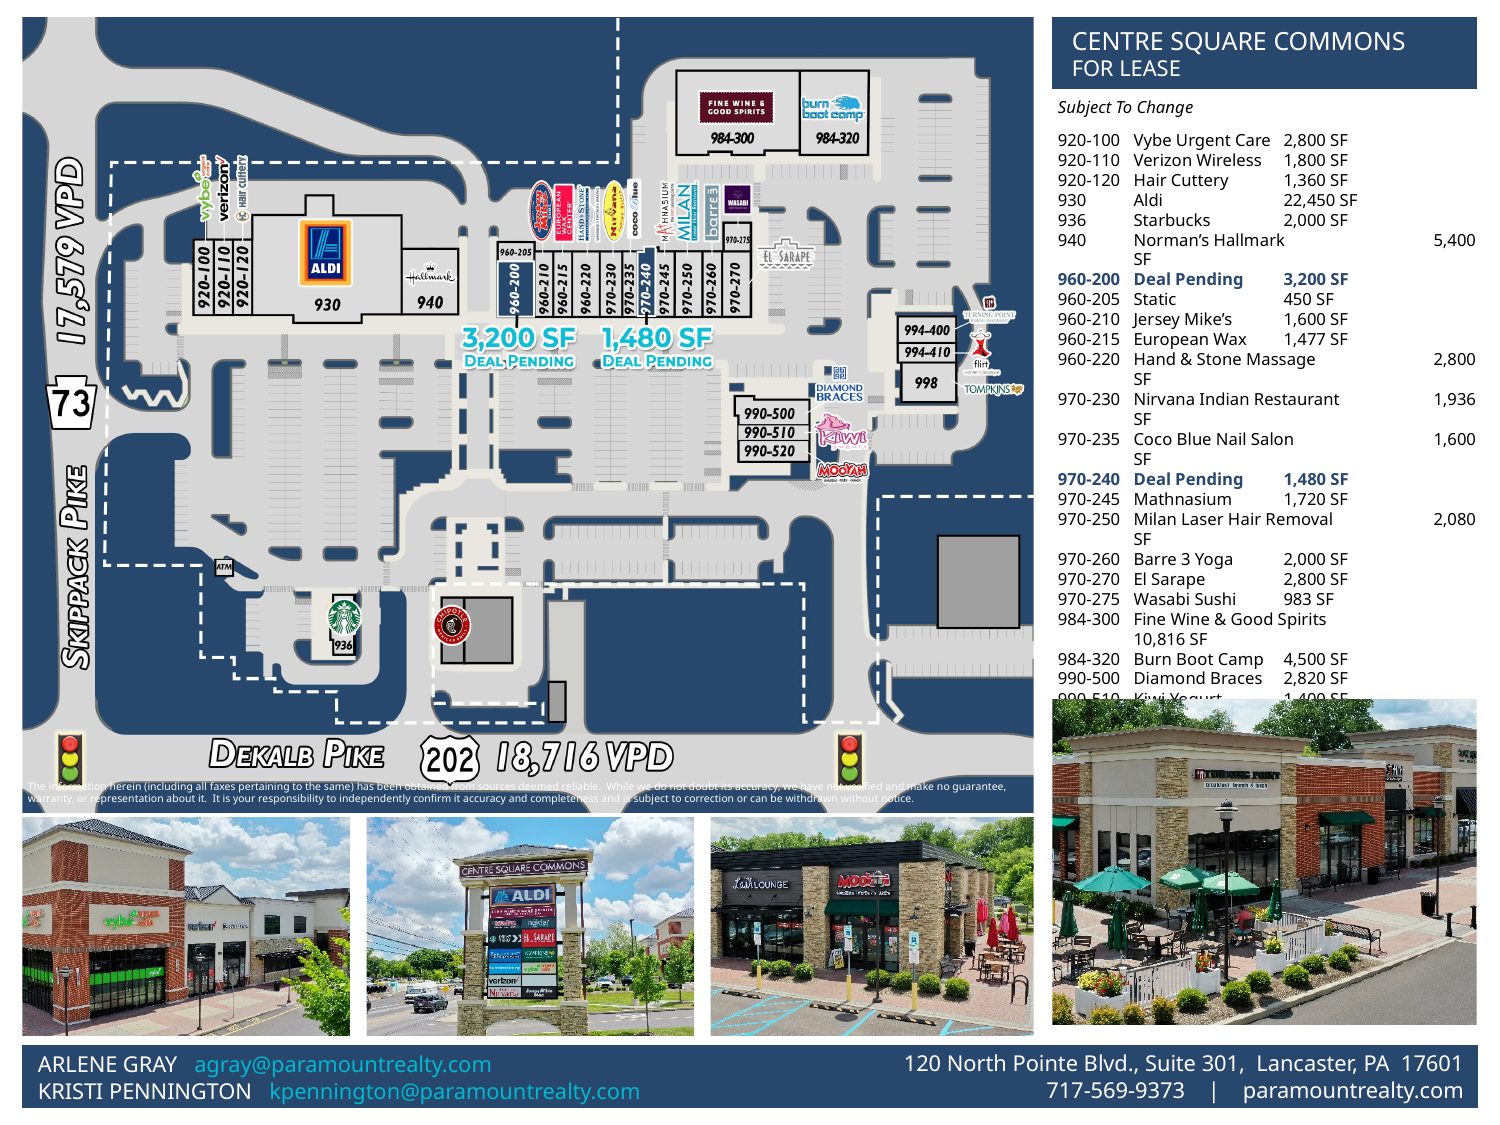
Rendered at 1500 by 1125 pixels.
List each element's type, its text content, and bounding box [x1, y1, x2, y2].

picture [1052, 699, 1477, 1036]
picture [22, 17, 1034, 814]
text_box Subject To Change 920-100 Vybe Urgent Care 2,800 SF 920-110 Verizon Wireless 1,800 SF 920-120 Hair Cuttery 1,360 SF 930 Aldi 22,450 SF 936 Starbucks 2,000 SF 940 Norman’s Hallmark 5,400 SF 960-200 Deal Pending 3,200 SF 960-205 Static 450 SF 960-210 Jersey Mike’s 1,600 SF 960-215 European Wax 1,477 SF 960-220 Hand & Stone Massage 2,800 SF 970-230 Nirvana Indian Restaurant 1,936 SF 970-235 Coco Blue Nail Salon 1,600 SF 970-240 Deal Pending 1,480 SF 970-245 Mathnasium 1,720 SF 970-250 Milan Laser Hair Removal 2,080 SF 970-260 Barre 3 Yoga 2,000 SF 970-270 El Sarape 2,800 SF 970-275 Wasabi Sushi 983 SF 984-300 Fine Wine & Good Spirits 10,816 SF 984-320 Burn Boot Camp 4,500 SF 990-500 Diamond Braces 2,820 SF 990-510 Kiwi Yogurt 1,400 SF 990-520 MooYah Burgers & Fries 2,145 SF 994-400 Turning Point Restaurant 3,366 SF 994-410 Flirt 1,095 SF 998 Vist Bank 2,500 SF [1043, 89, 1477, 858]
picture [366, 816, 695, 1036]
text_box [22, 1045, 1487, 1125]
picture [710, 816, 1034, 1036]
picture [22, 817, 351, 1036]
text_box Centre Square Commons For Lease [1052, 17, 1477, 89]
